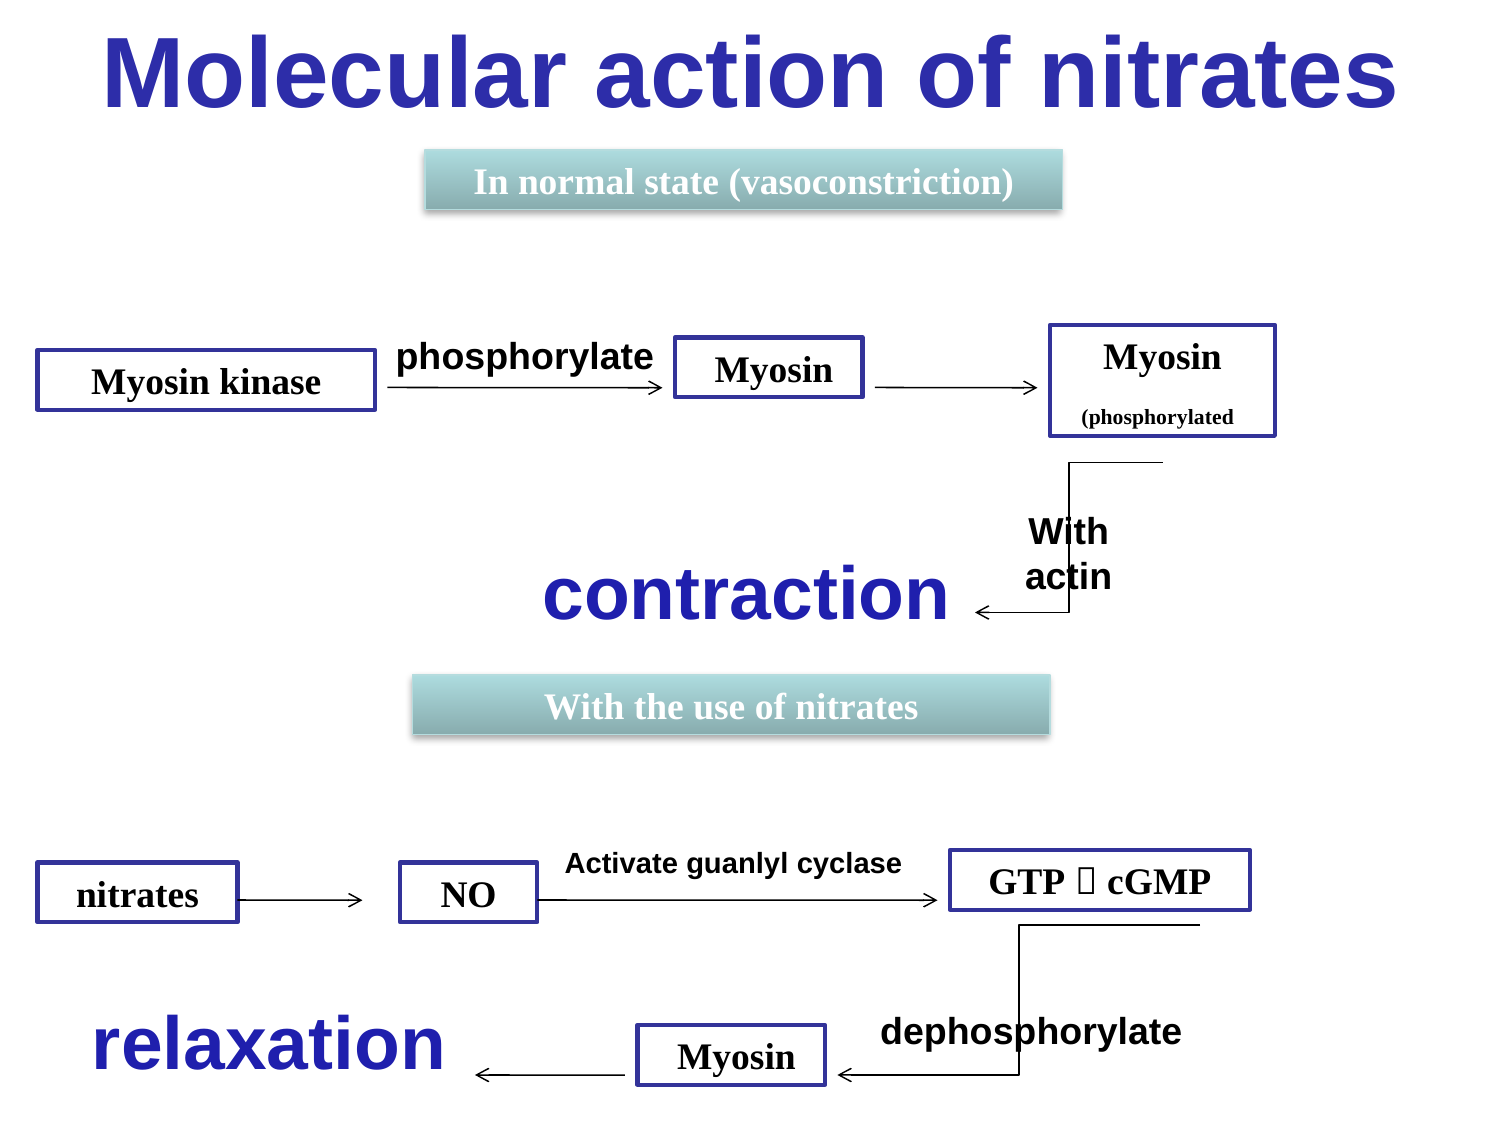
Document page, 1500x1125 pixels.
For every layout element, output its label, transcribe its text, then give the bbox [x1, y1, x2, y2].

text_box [837, 924, 1201, 1076]
text_box Myosin [673, 335, 865, 399]
text_box Myosin (phosphorylated [1048, 323, 1277, 438]
text_box contraction [527, 537, 966, 643]
text_box relaxation [76, 987, 461, 1093]
text_box Myosin [635, 1023, 827, 1087]
text_box GTP  cGMP [948, 848, 1252, 912]
text_box With the use of nitrates [412, 674, 1051, 735]
text_box Activate guanlyl cyclase [549, 837, 925, 888]
text_box Molecular action of nitrates [58, 0, 1415, 135]
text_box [974, 462, 1163, 613]
text_box nitrates [35, 860, 240, 924]
text_box NO [398, 860, 539, 924]
text_box phosphorylate [374, 324, 675, 385]
text_box In normal state (vasoconstriction) [424, 149, 1063, 210]
text_box Myosin kinase [35, 348, 377, 412]
